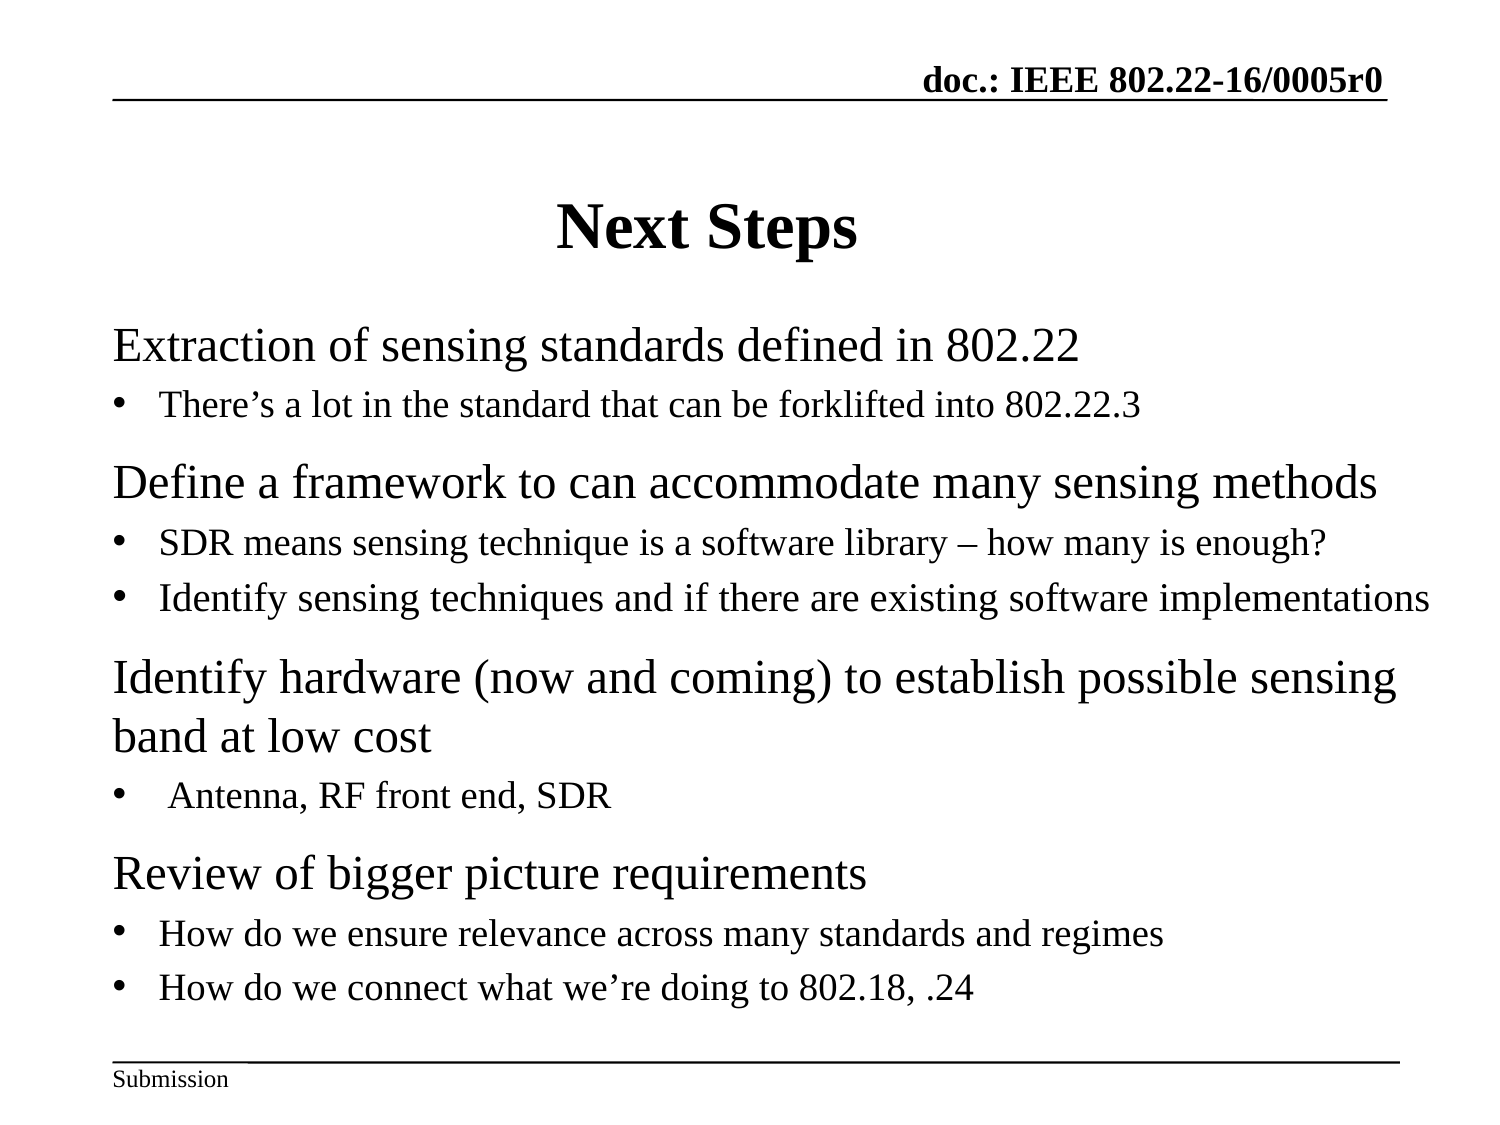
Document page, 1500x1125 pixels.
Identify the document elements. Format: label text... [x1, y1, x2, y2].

title Next Steps [112, 136, 1303, 263]
list Extraction of sensing standards defined in 802.22 There’s a lot in the standard that can be forklifted into 802.22.3 Define a framework to can accommodate many sensing methods SDR means sensing technique is a software library – how many is enough? Identify sensing techniques and if there are existing software implementations Identify hardware (now and coming) to establish possible sensing band at low cost Antenna, RF front end, SDR Review of bigger picture requirements How do we ensure relevance across many standards and regimes How do we connect what we’re doing to 802.18, .24 [112, 312, 1452, 1051]
